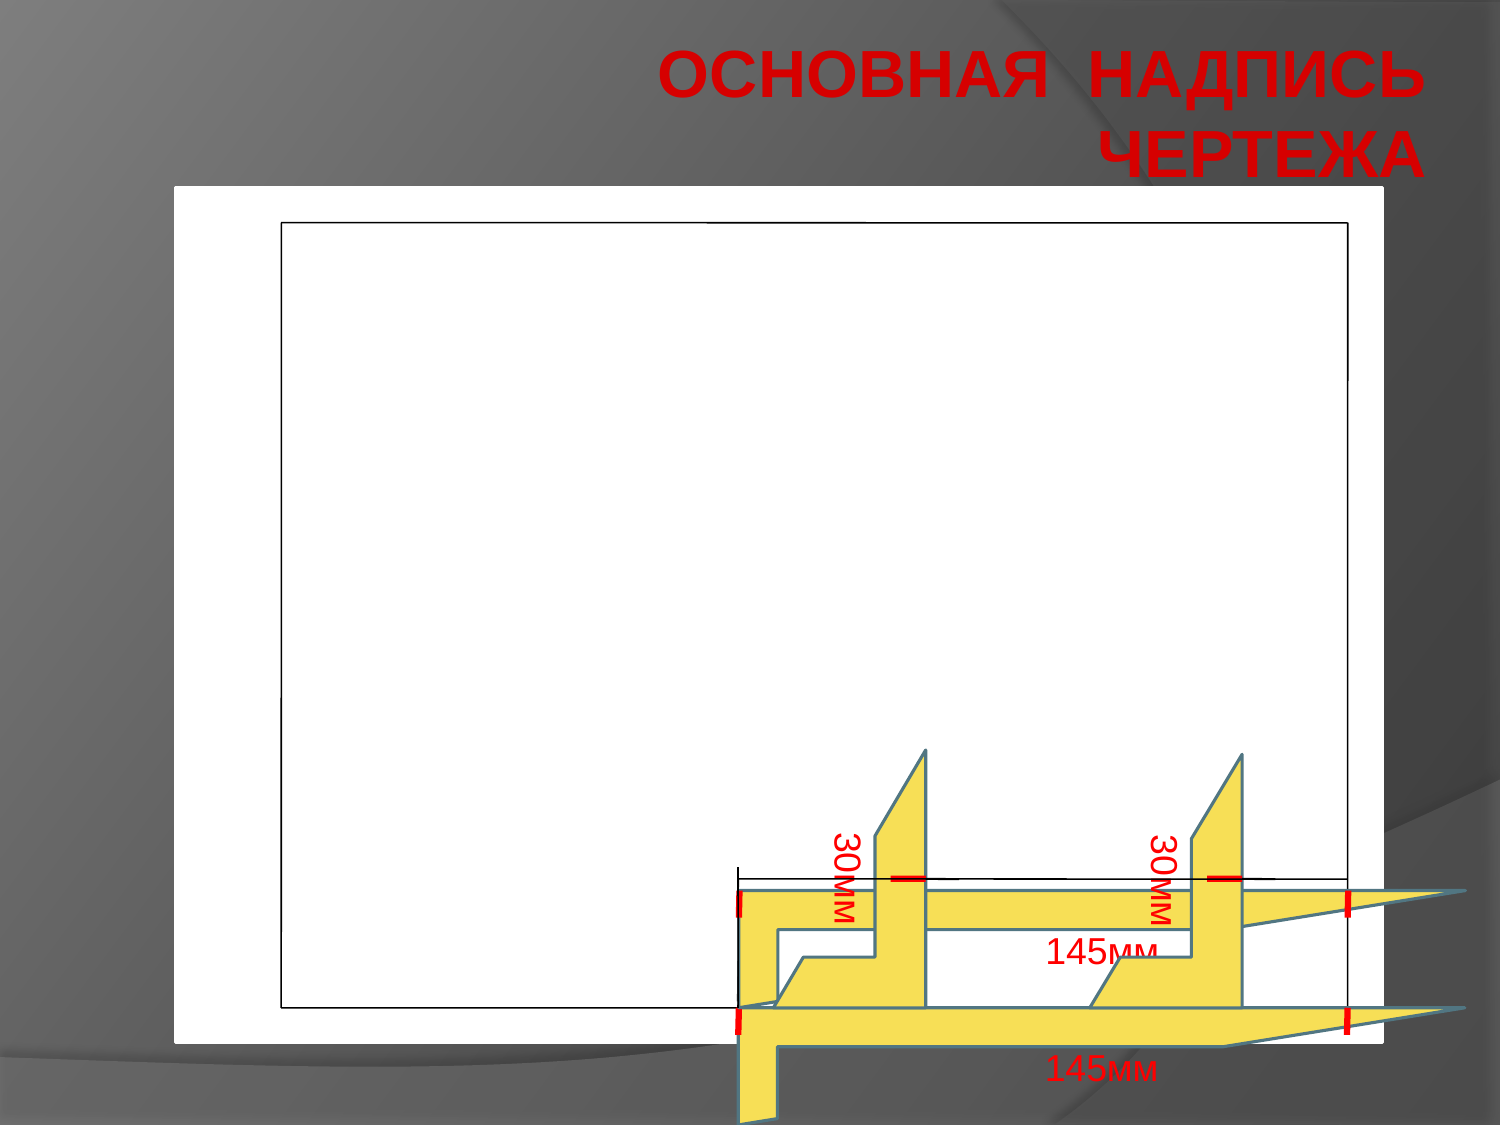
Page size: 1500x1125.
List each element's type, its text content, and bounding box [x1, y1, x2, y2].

text_box [174, 186, 1384, 1044]
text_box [1038, 804, 1293, 869]
title Основная надпись чертежа [117, 23, 1435, 265]
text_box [738, 890, 1466, 1008]
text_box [280, 222, 1348, 1009]
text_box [738, 1019, 1466, 1125]
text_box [720, 802, 979, 956]
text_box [1038, 890, 1293, 958]
